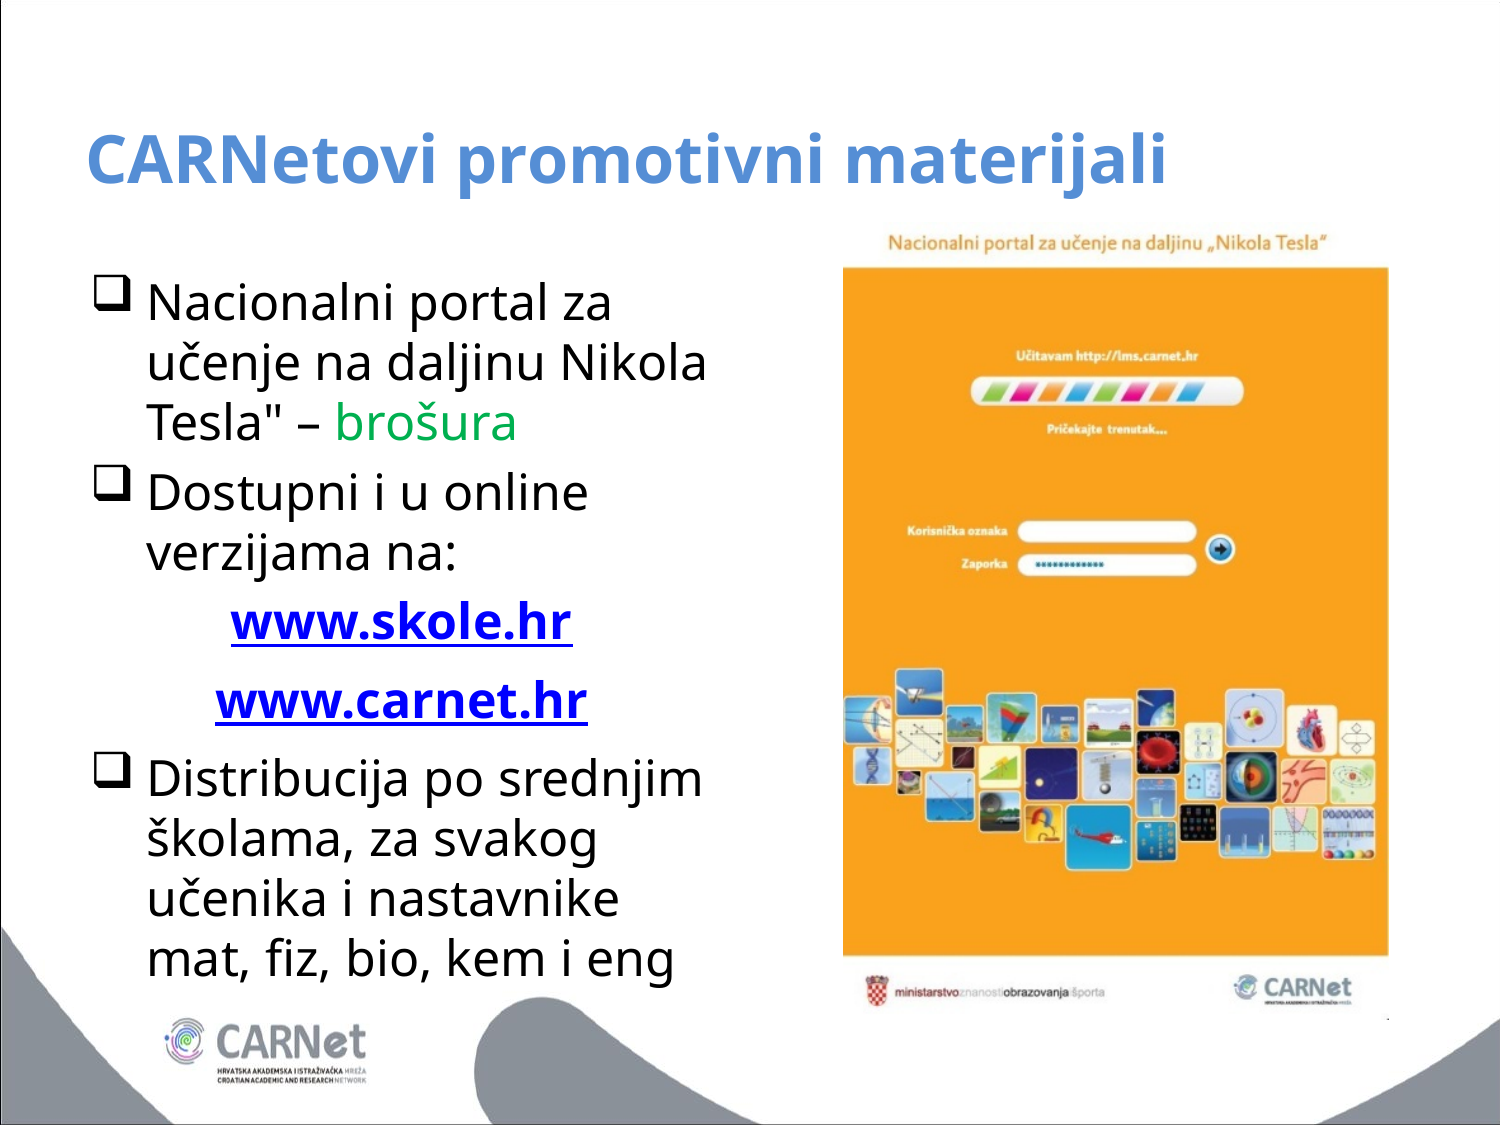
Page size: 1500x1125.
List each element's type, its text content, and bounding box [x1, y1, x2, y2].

picture [0, 0, 1500, 1125]
title CARNetovi promotivni materijali [70, 81, 1421, 233]
list Nacionalni portal za učenje na daljinu Nikola Tesla" – brošura Dostupni i u online verzijama na: www.skole.hr www.carnet.hr Distribucija po srednjim školama, za svakog učenika i nastavnike mat, fiz, bio, kem i eng [74, 262, 729, 1006]
